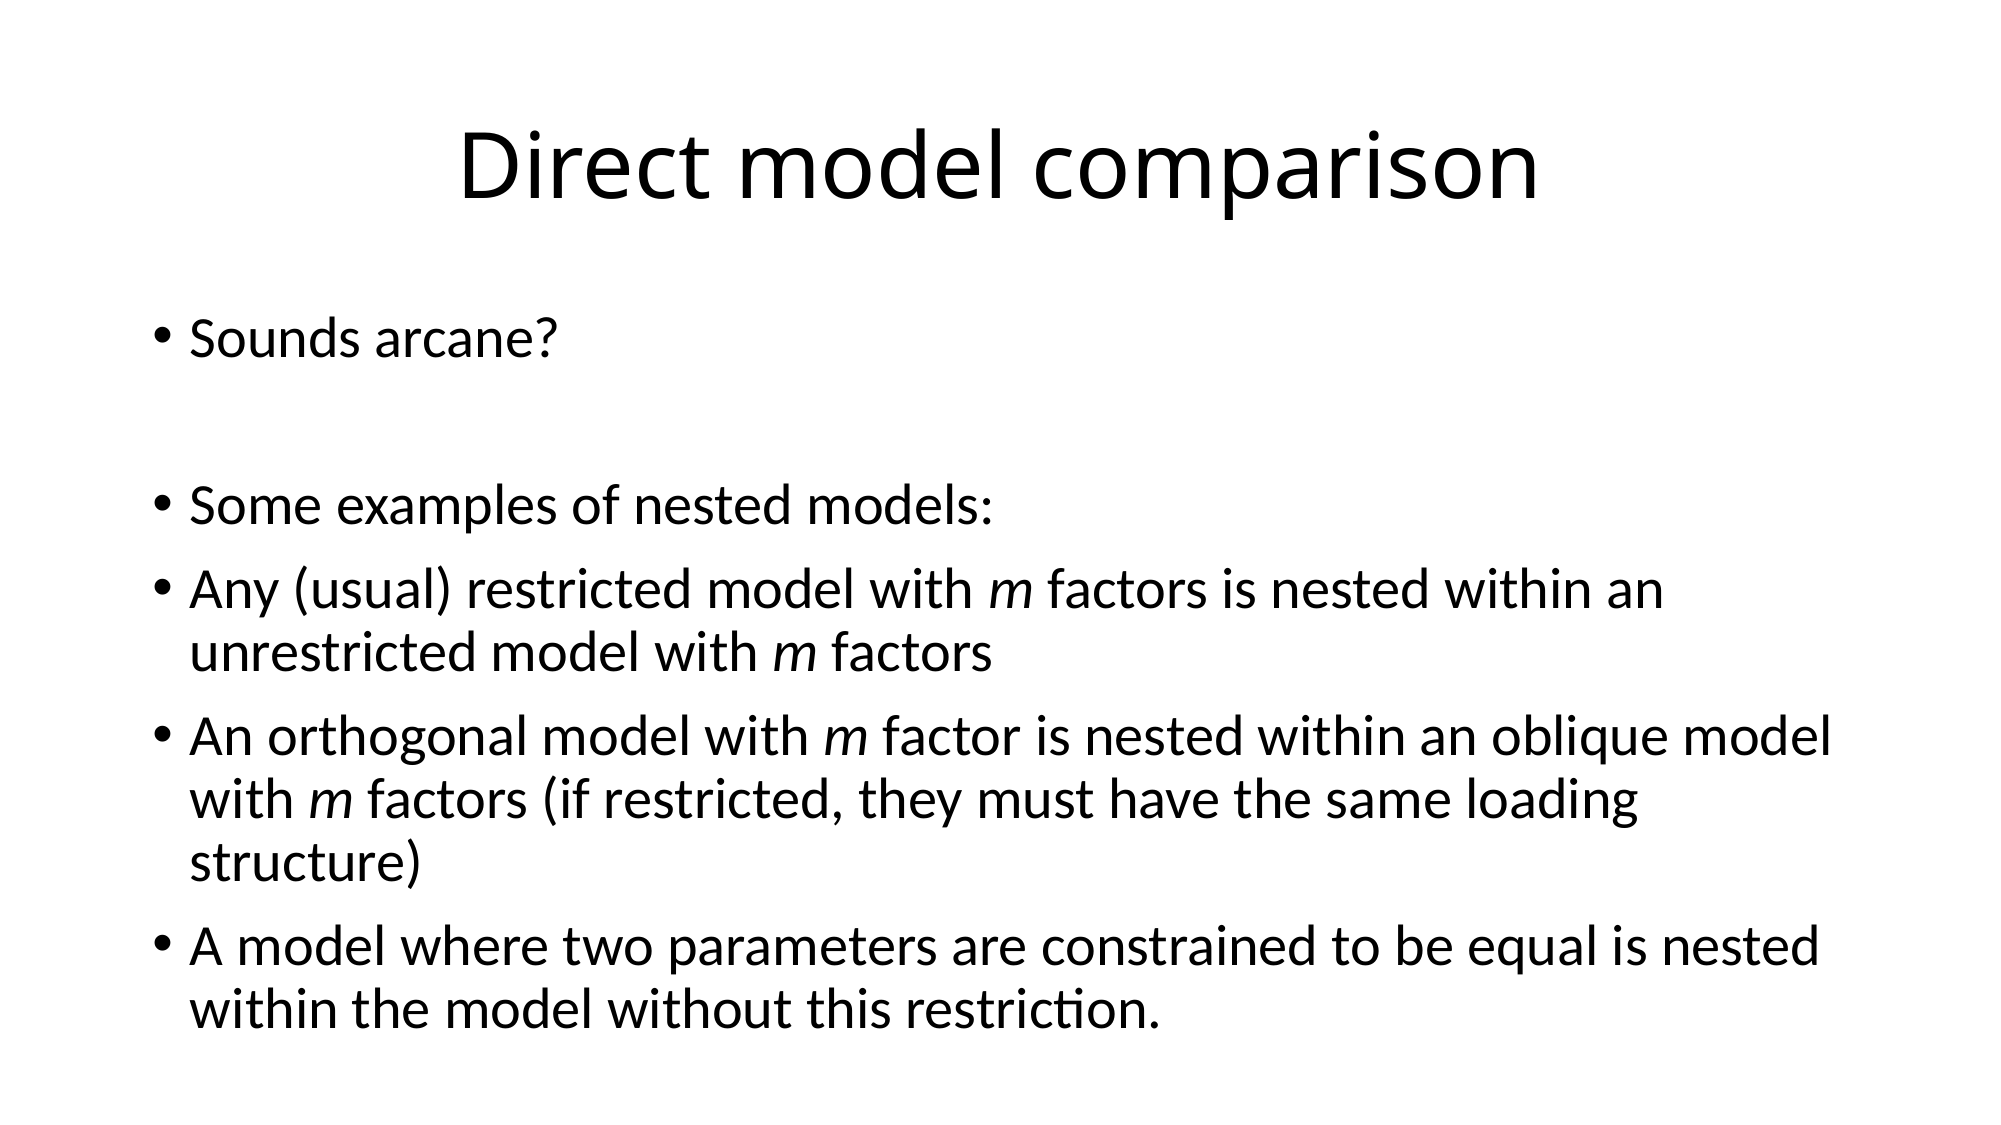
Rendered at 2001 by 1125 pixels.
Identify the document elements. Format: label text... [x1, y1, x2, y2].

title Direct model comparison [137, 59, 1863, 278]
list Sounds arcane? Some examples of nested models: Any (usual) restricted model with m factors is nested within an unrestricted model with m factors An orthogonal model with m factor is nested within an oblique model with m factors (if restricted, they must have the same loading structure) A model where two parameters are constrained to be equal is nested within the model without this restriction. [137, 299, 1863, 1085]
